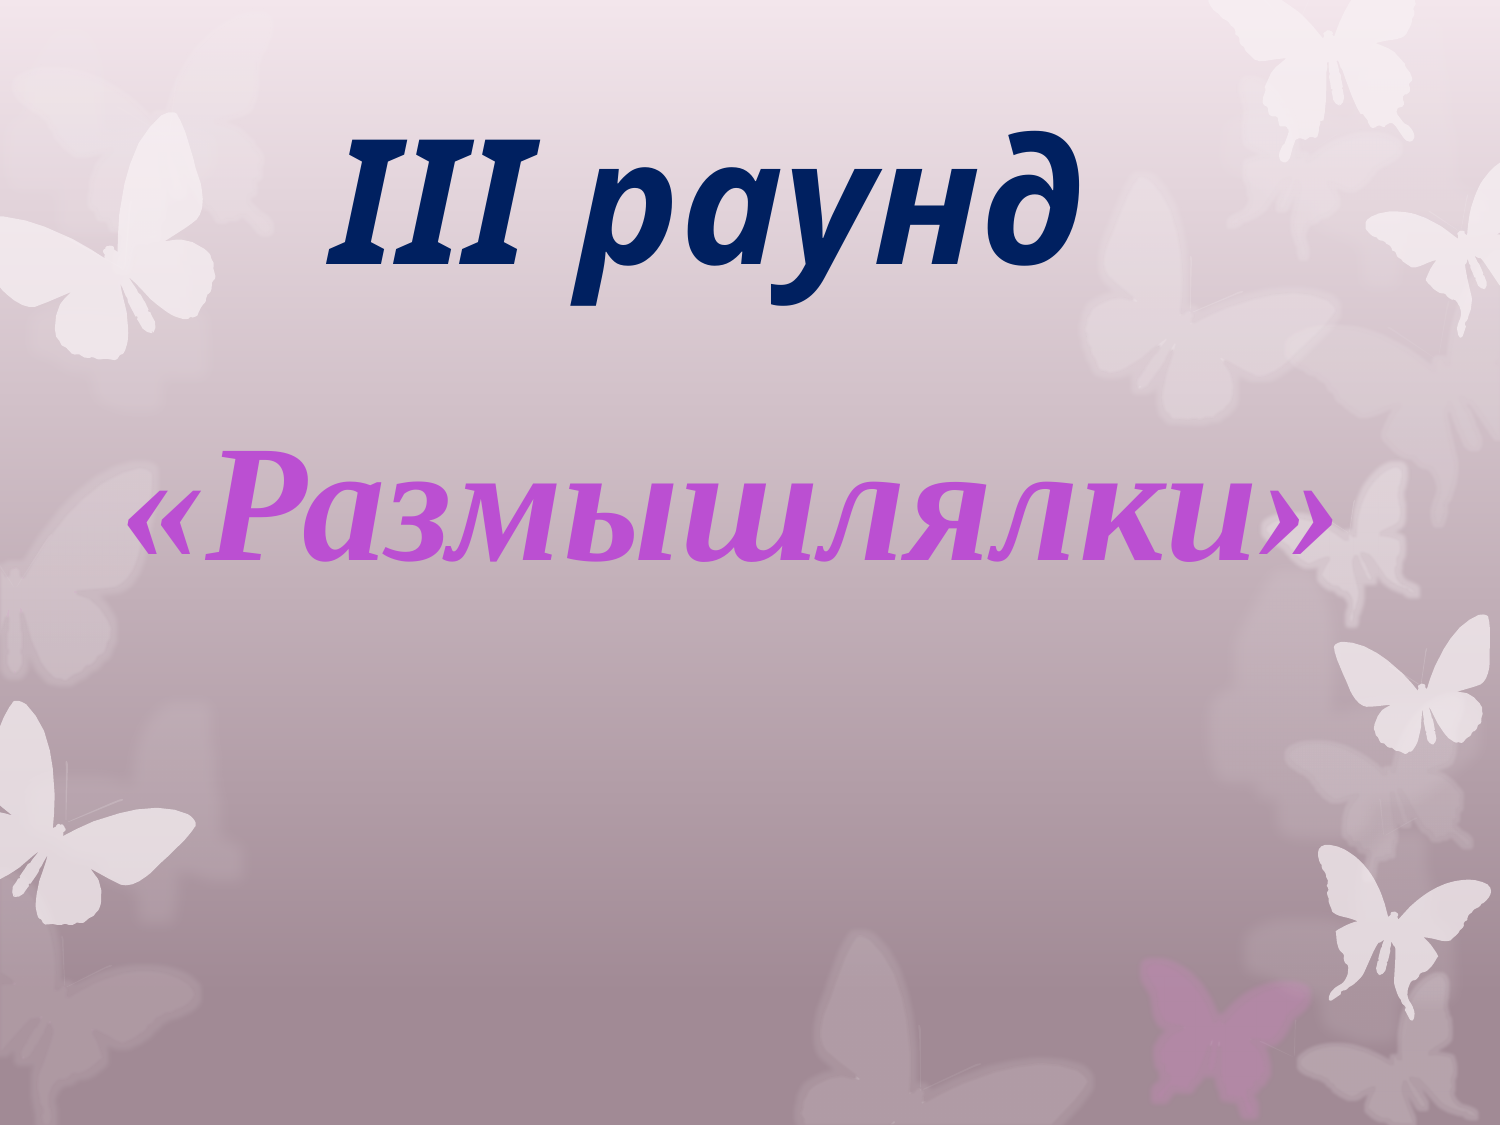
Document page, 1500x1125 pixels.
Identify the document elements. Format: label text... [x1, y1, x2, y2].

text_box «Размышлялки» [82, 386, 1383, 602]
title III раунд [316, 82, 1447, 307]
